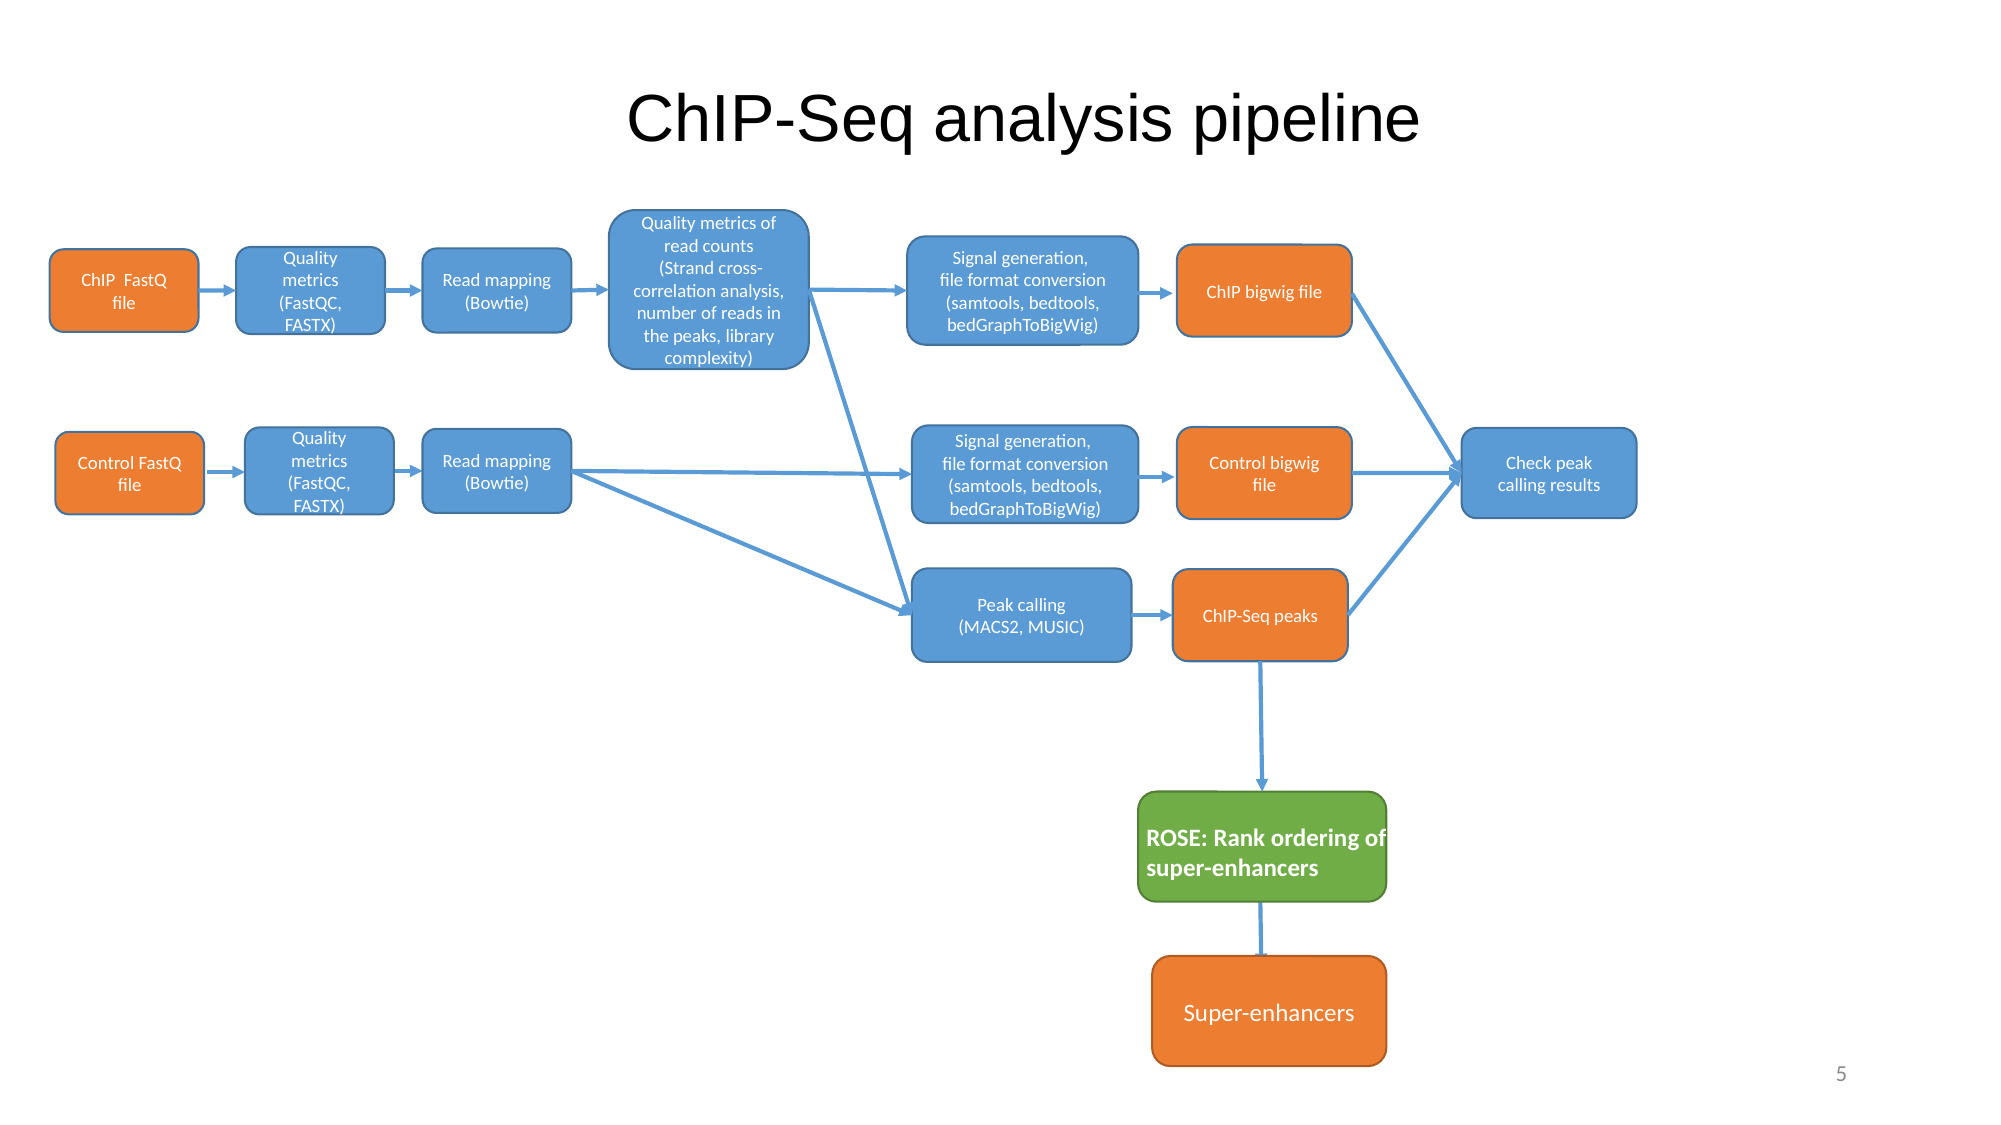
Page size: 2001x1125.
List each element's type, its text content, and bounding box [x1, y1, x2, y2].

slide_number 5 [1412, 1042, 1863, 1103]
title ChIP-Seq analysis pipeline [162, 10, 1887, 229]
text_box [49, 210, 1637, 902]
text_box Super-enhancers [1151, 954, 1388, 1068]
